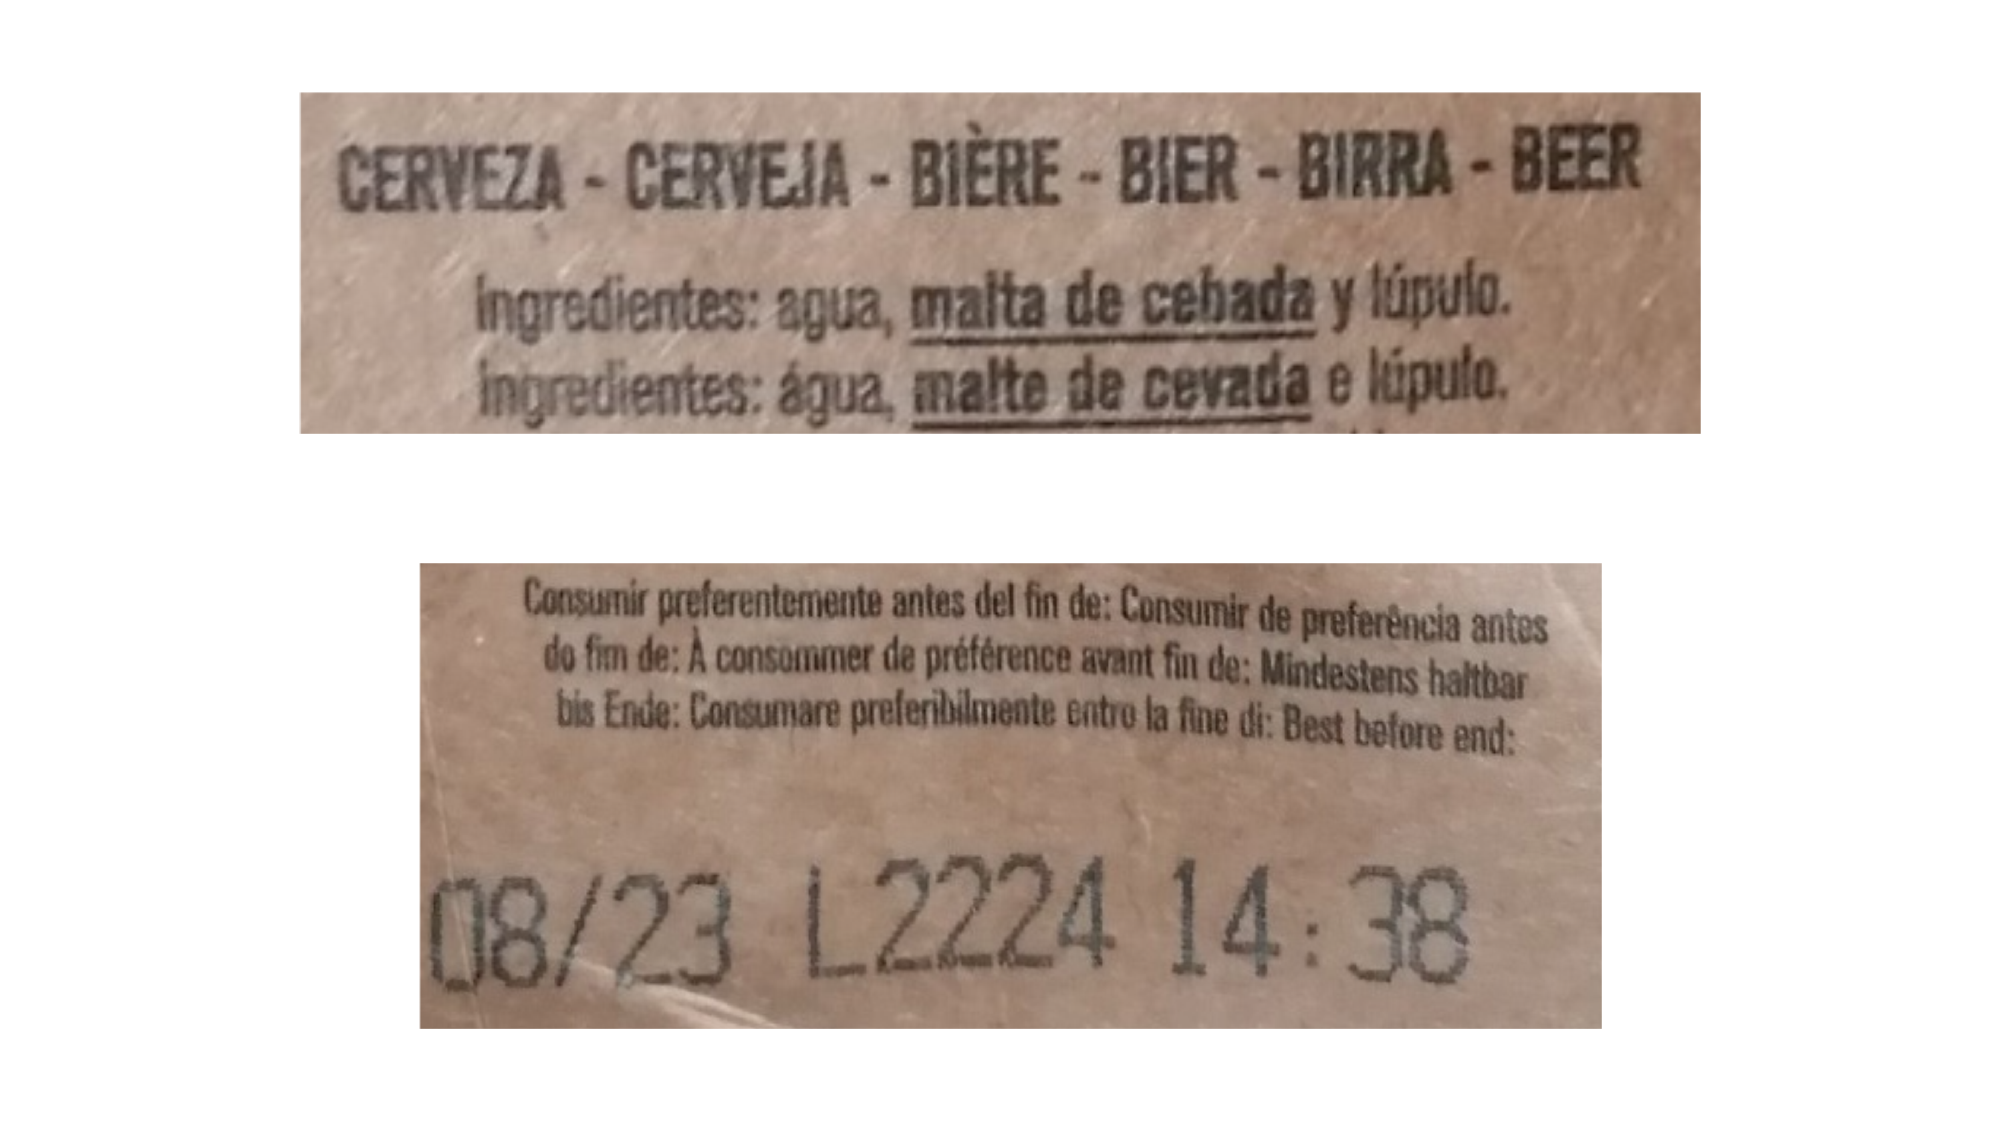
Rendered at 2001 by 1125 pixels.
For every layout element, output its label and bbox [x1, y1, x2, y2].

picture [298, 91, 1702, 1125]
